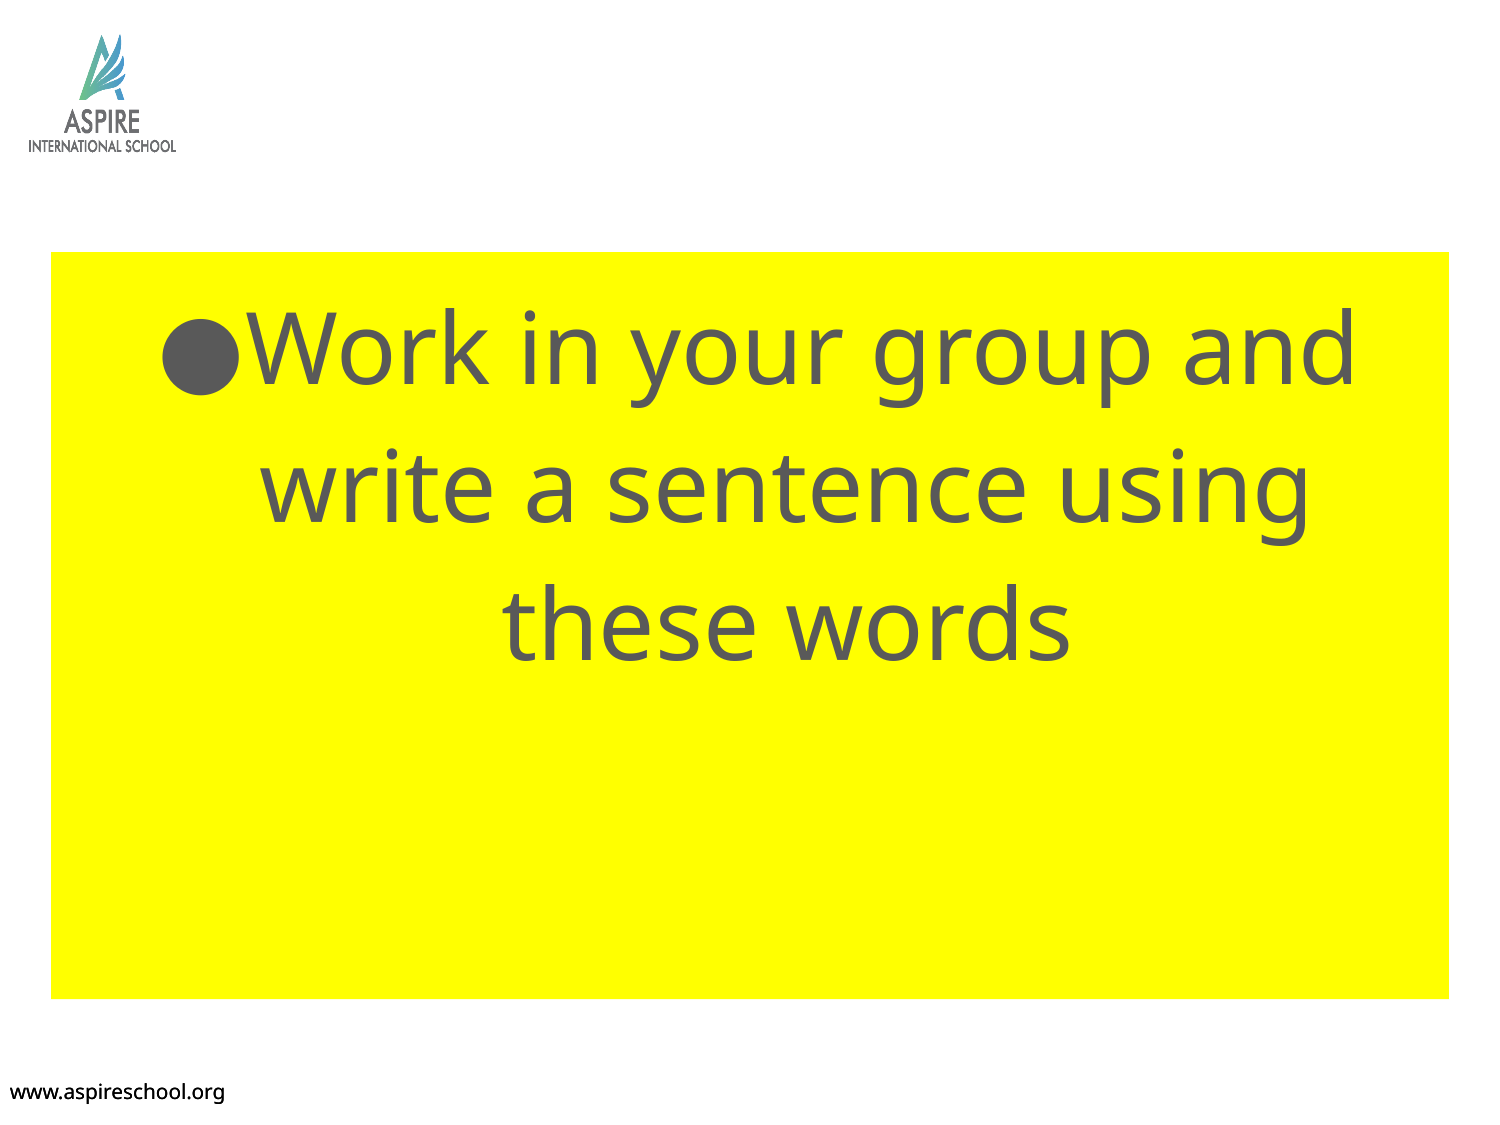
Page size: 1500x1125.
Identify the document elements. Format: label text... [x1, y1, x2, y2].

picture [29, 1, 176, 196]
list Work in your group and write a sentence using these words [51, 252, 1449, 1000]
